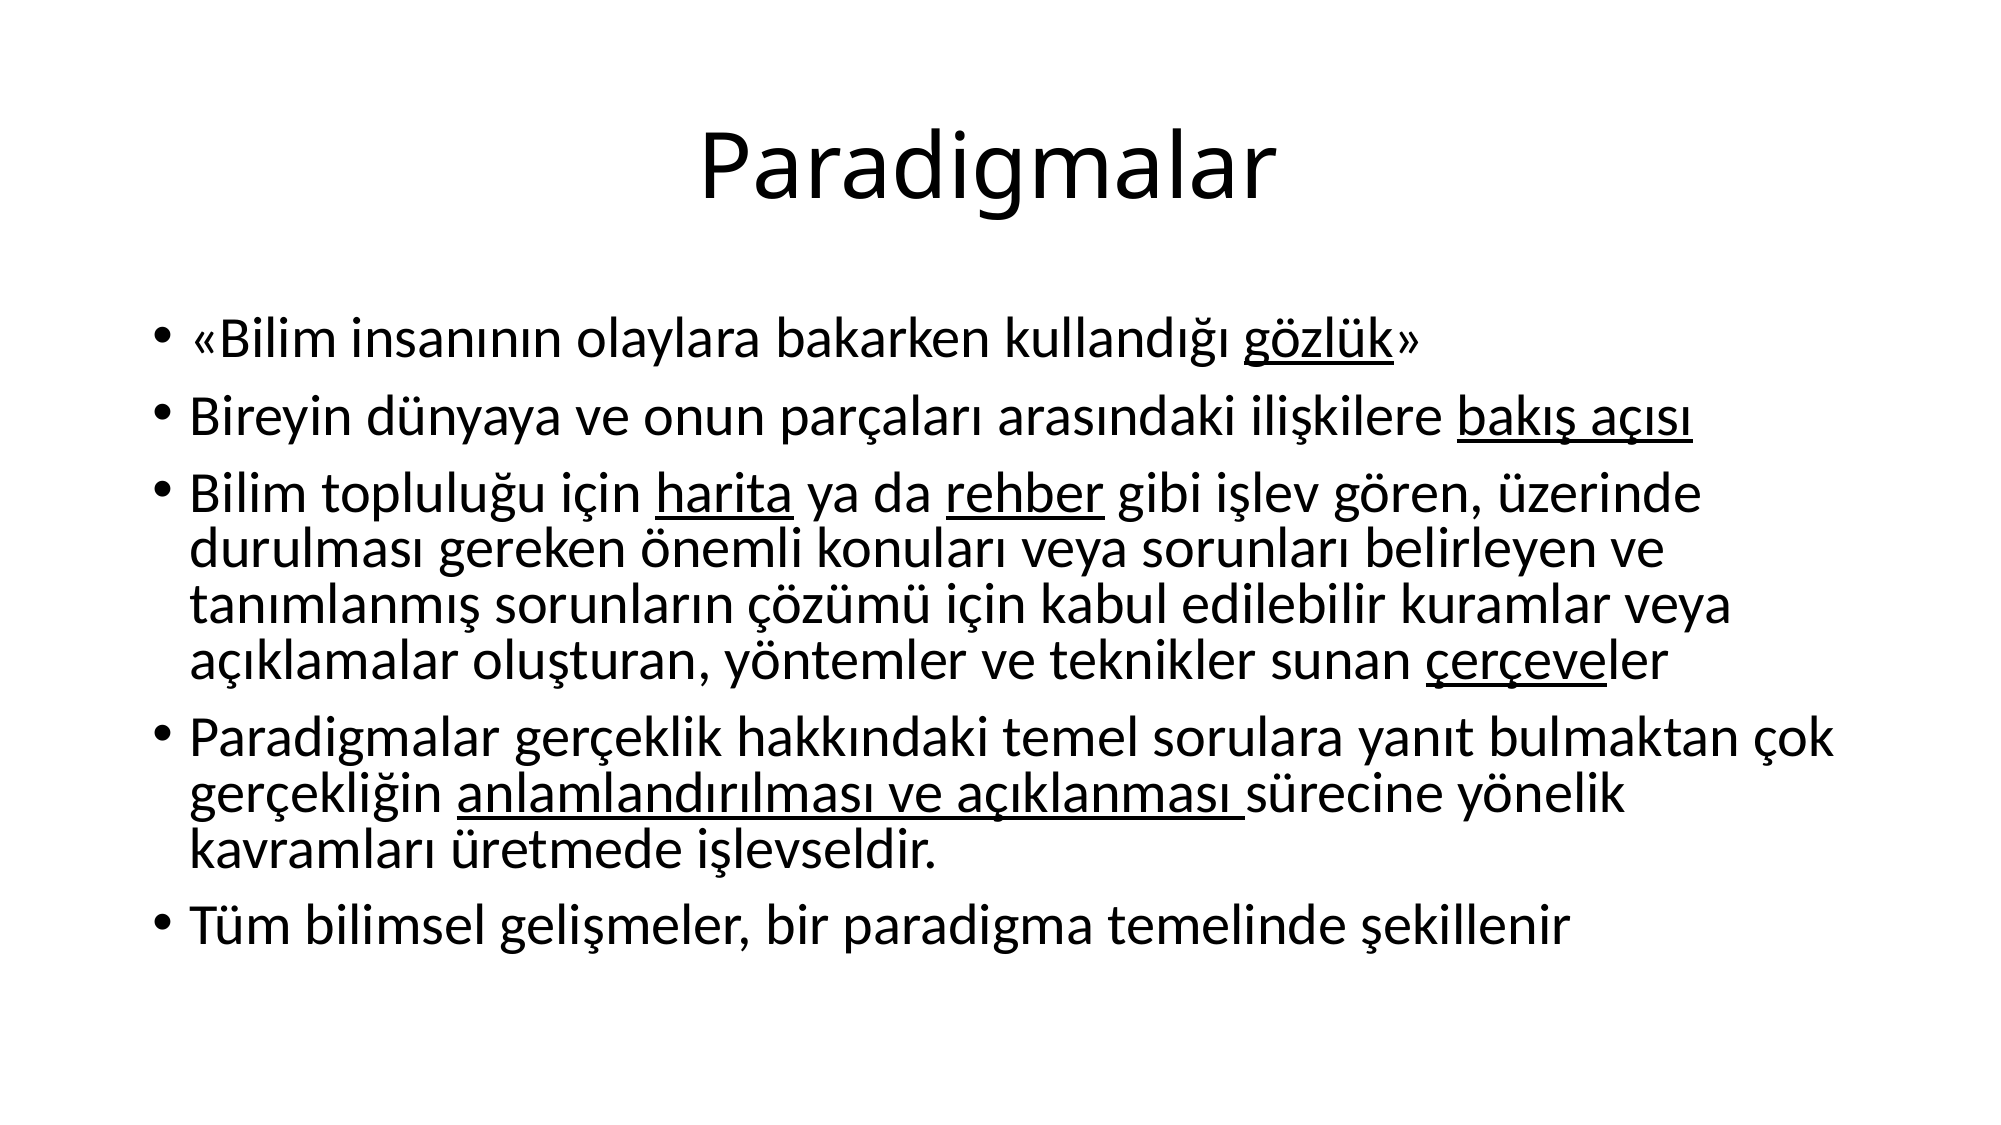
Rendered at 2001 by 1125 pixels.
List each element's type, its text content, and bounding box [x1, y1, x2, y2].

title Paradigmalar [137, 59, 1863, 278]
list «Bilim insanının olaylara bakarken kullandığı gözlük» Bireyin dünyaya ve onun parçaları arasındaki ilişkilere bakış açısı Bilim topluluğu için harita ya da rehber gibi işlev gören, üzerinde durulması gereken önemli konuları veya sorunları belirleyen ve tanımlanmış sorunların çözümü için kabul edilebilir kuramlar veya açıklamalar oluşturan, yöntemler ve teknikler sunan çerçeveler Paradigmalar gerçeklik hakkındaki temel sorulara yanıt bulmaktan çok gerçekliğin anlamlandırılması ve açıklanması sürecine yönelik kavramları üretmede işlevseldir. Tüm bilimsel gelişmeler, bir paradigma temelinde şekillenir [137, 299, 1863, 1014]
